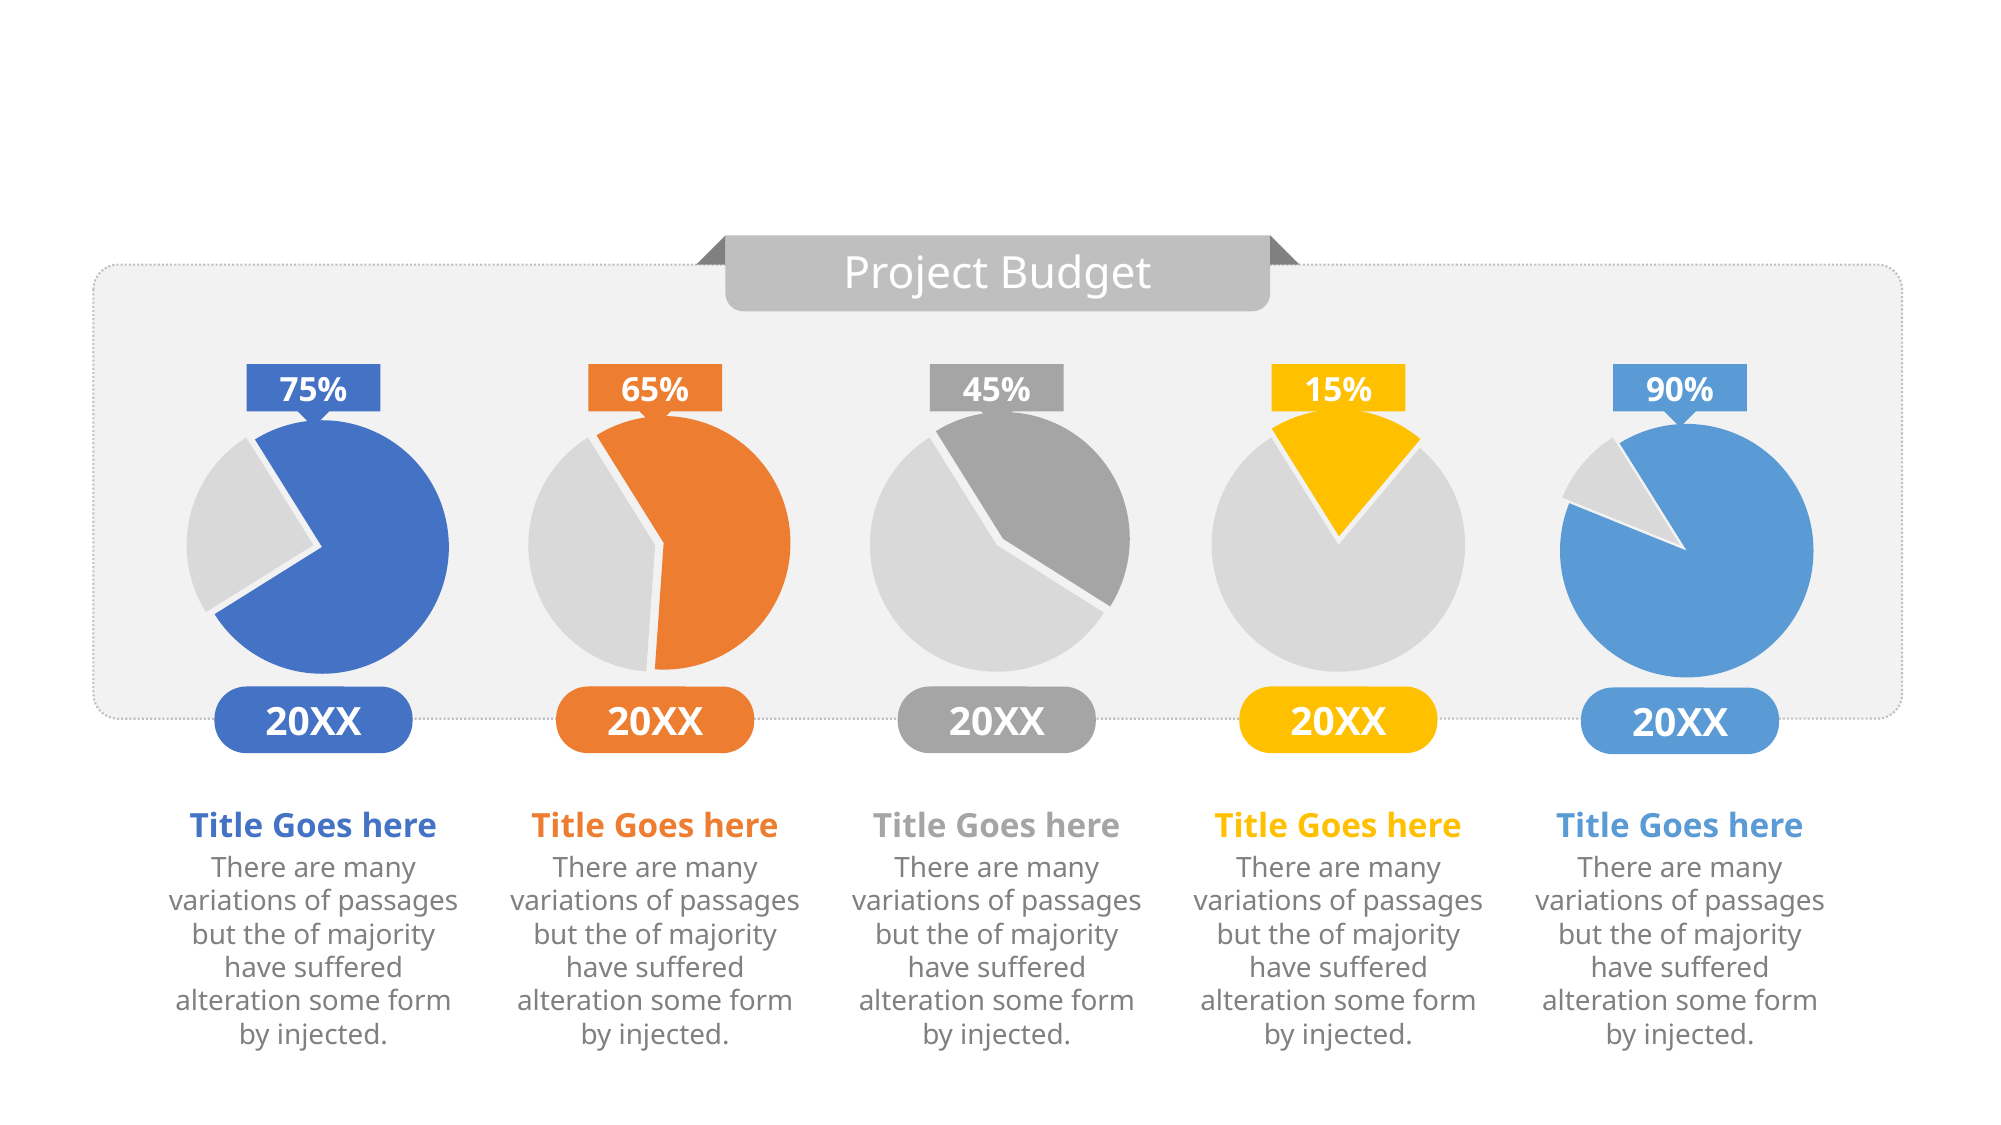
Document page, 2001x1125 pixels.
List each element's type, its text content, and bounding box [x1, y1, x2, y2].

text_box Title Goes here There are many variations of passages but the of majority have suffered alteration some form by injected. [486, 796, 824, 1058]
text_box Title Goes here There are many variations of passages but the of majority have suffered alteration some form by injected. [828, 796, 1166, 1058]
text_box Title Goes here There are many variations of passages but the of majority have suffered alteration some form by injected. [1169, 796, 1508, 1058]
text_box 20XX [1239, 687, 1438, 754]
text_box Title Goes here There are many variations of passages but the of majority have suffered alteration some form by injected. [1511, 796, 1849, 1058]
text_box 75% [245, 363, 382, 403]
text_box 20XX [214, 687, 413, 754]
text_box 45% [928, 363, 1065, 403]
chart [141, 403, 1852, 687]
text_box 20XX [556, 687, 755, 754]
text_box 15% [1270, 363, 1407, 403]
text_box 20XX [1580, 687, 1780, 755]
text_box 90% [1612, 363, 1748, 403]
text_box 20XX [897, 687, 1096, 754]
text_box [92, 263, 1904, 720]
text_box Title Goes here There are many variations of passages but the of majority have suffered alteration some form by injected. [144, 796, 483, 1058]
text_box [696, 235, 1300, 312]
text_box 65% [587, 363, 724, 403]
